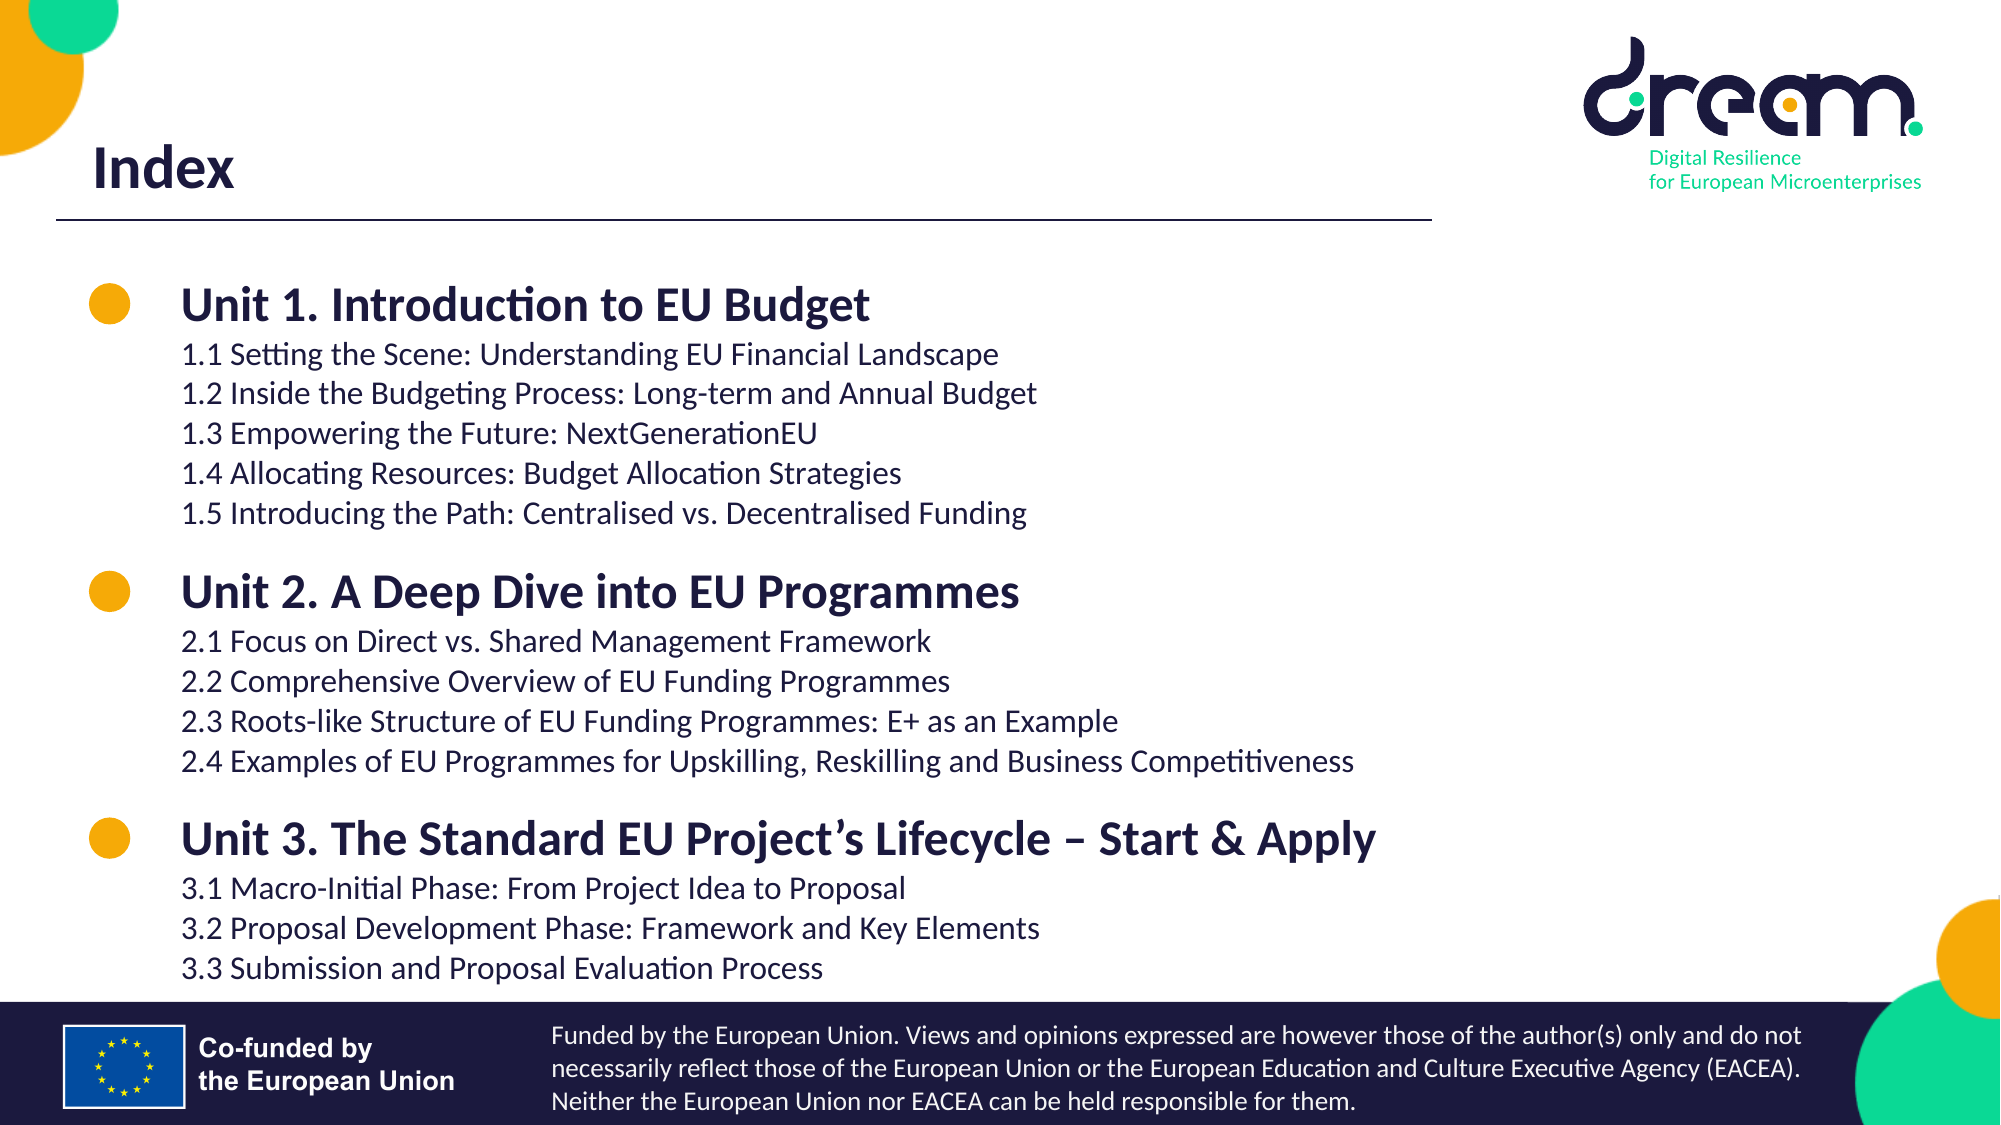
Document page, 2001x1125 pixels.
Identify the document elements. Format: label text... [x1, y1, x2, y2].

picture [1847, 895, 2000, 1125]
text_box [88, 270, 1911, 940]
picture [0, 0, 155, 175]
list Index [77, 74, 1411, 210]
picture [1583, 28, 1923, 200]
picture [56, 1022, 480, 1112]
